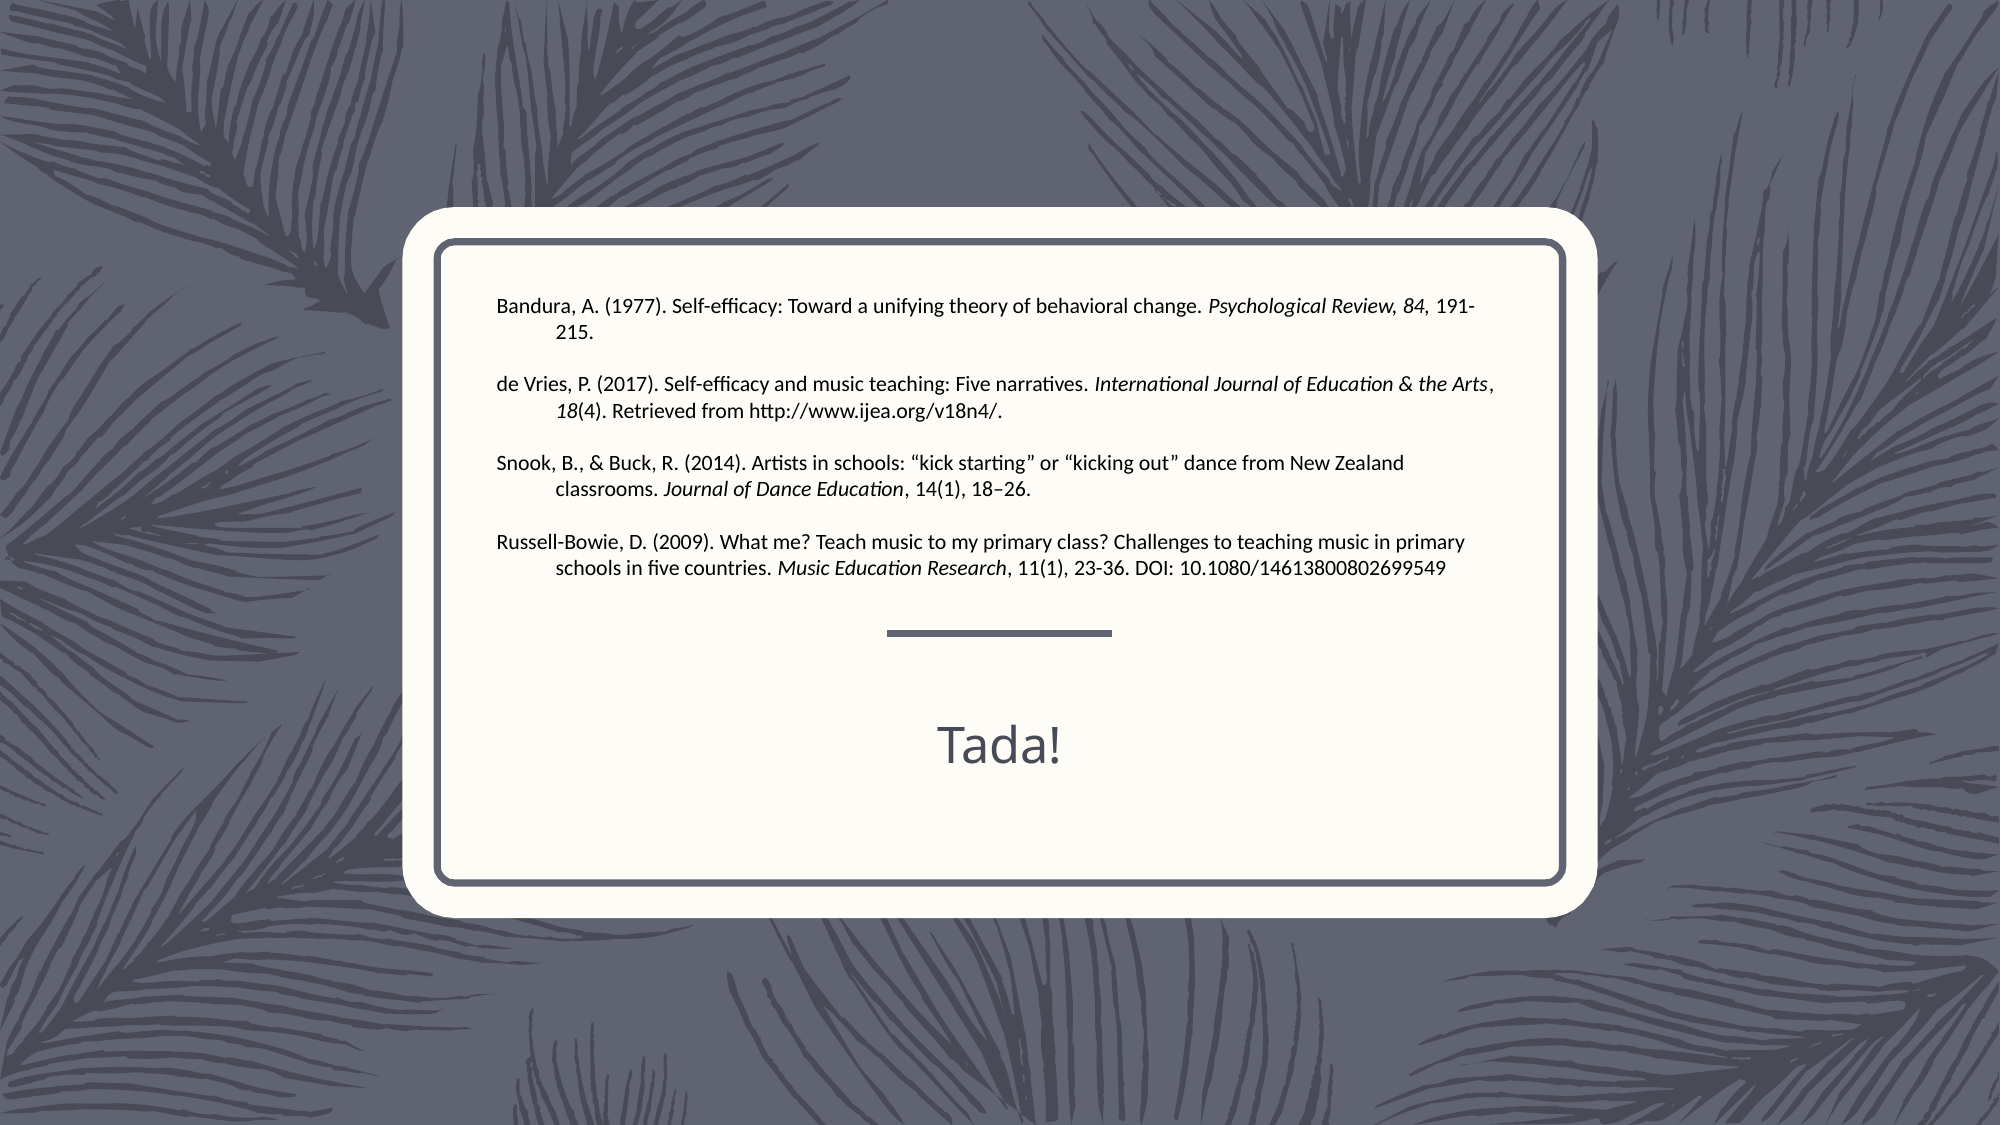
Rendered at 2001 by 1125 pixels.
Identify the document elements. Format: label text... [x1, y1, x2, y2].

text_box Bandura, A. (1977). Self-efficacy: Toward a unifying theory of behavioral change. Psychological Review, 84, 191-215. de Vries, P. (2017). Self-efficacy and music teaching: Five narratives. International Journal of Education & the Arts, 18(4). Retrieved from http://www.ijea.org/v18n4/. Snook, B., & Buck, R. (2014). Artists in schools: “kick starting” or “kicking out” dance from New Zealand classrooms. Journal of Dance Education, 14(1), 18–26. Russell-Bowie, D. (2009). What me? Teach music to my primary class? Challenges to teaching music in primary schools in five countries. Music Education Research, 11(1), 23-36. DOI: 10.1080/14613800802699549 [481, 283, 1519, 588]
title Tada! [519, 702, 1481, 843]
